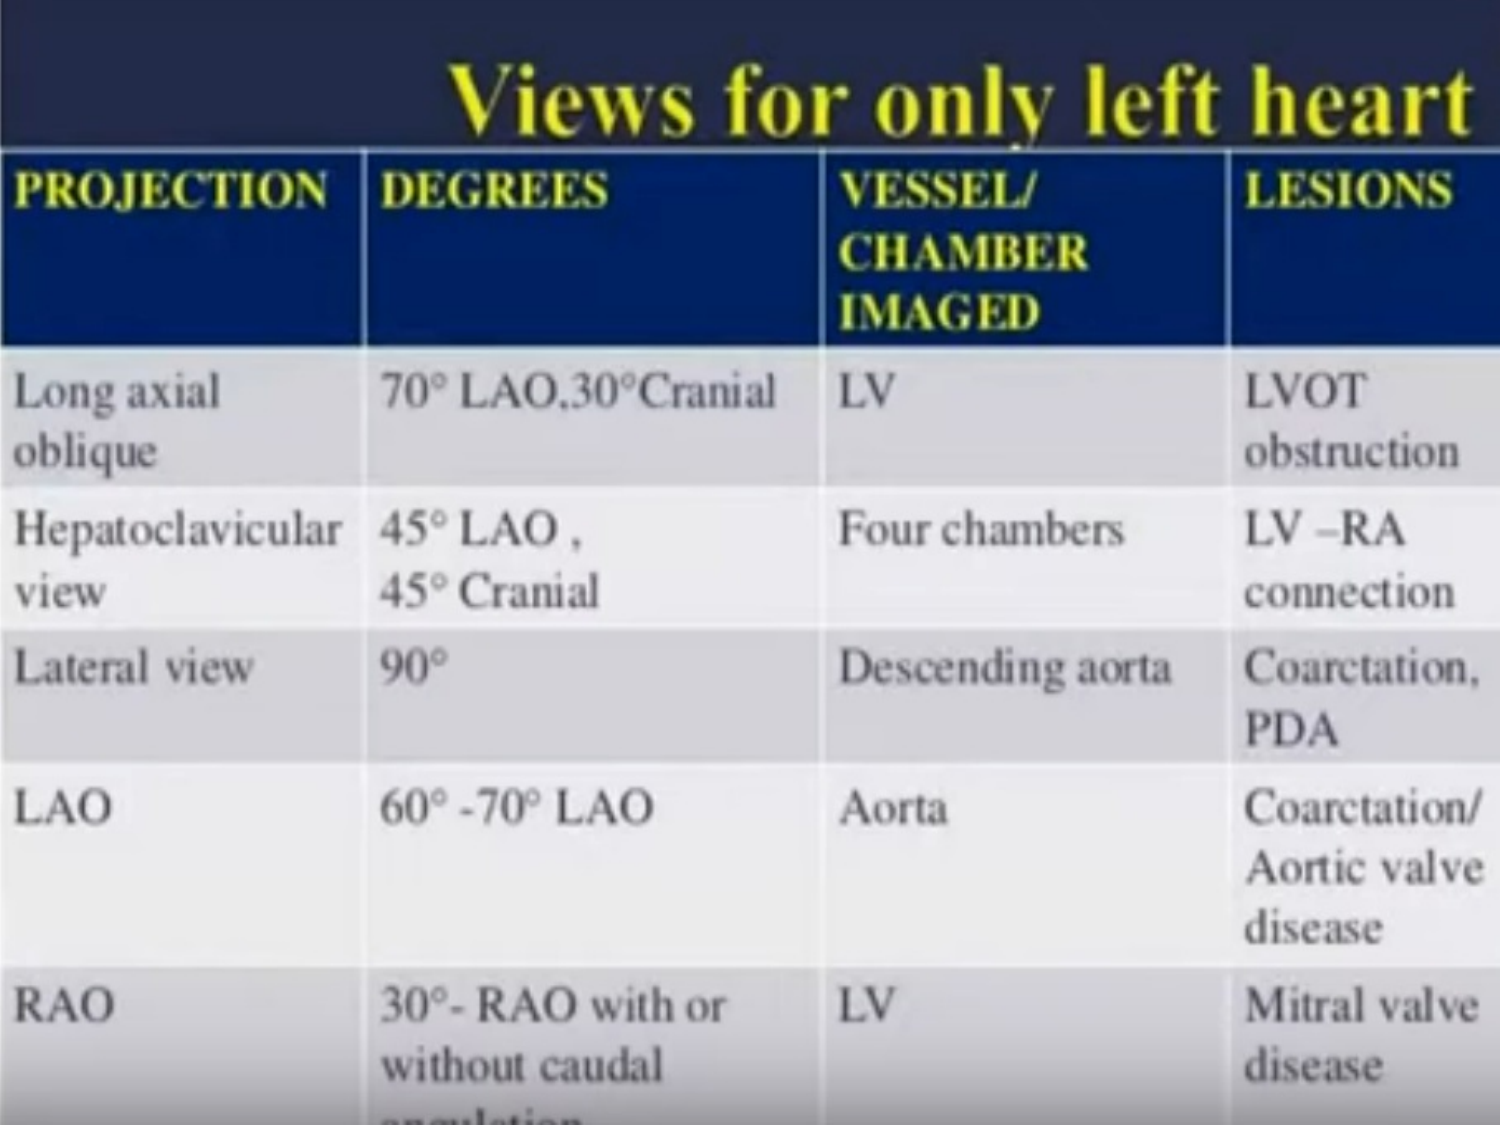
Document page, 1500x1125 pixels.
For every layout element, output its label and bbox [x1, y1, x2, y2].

list [0, 0, 1500, 1125]
